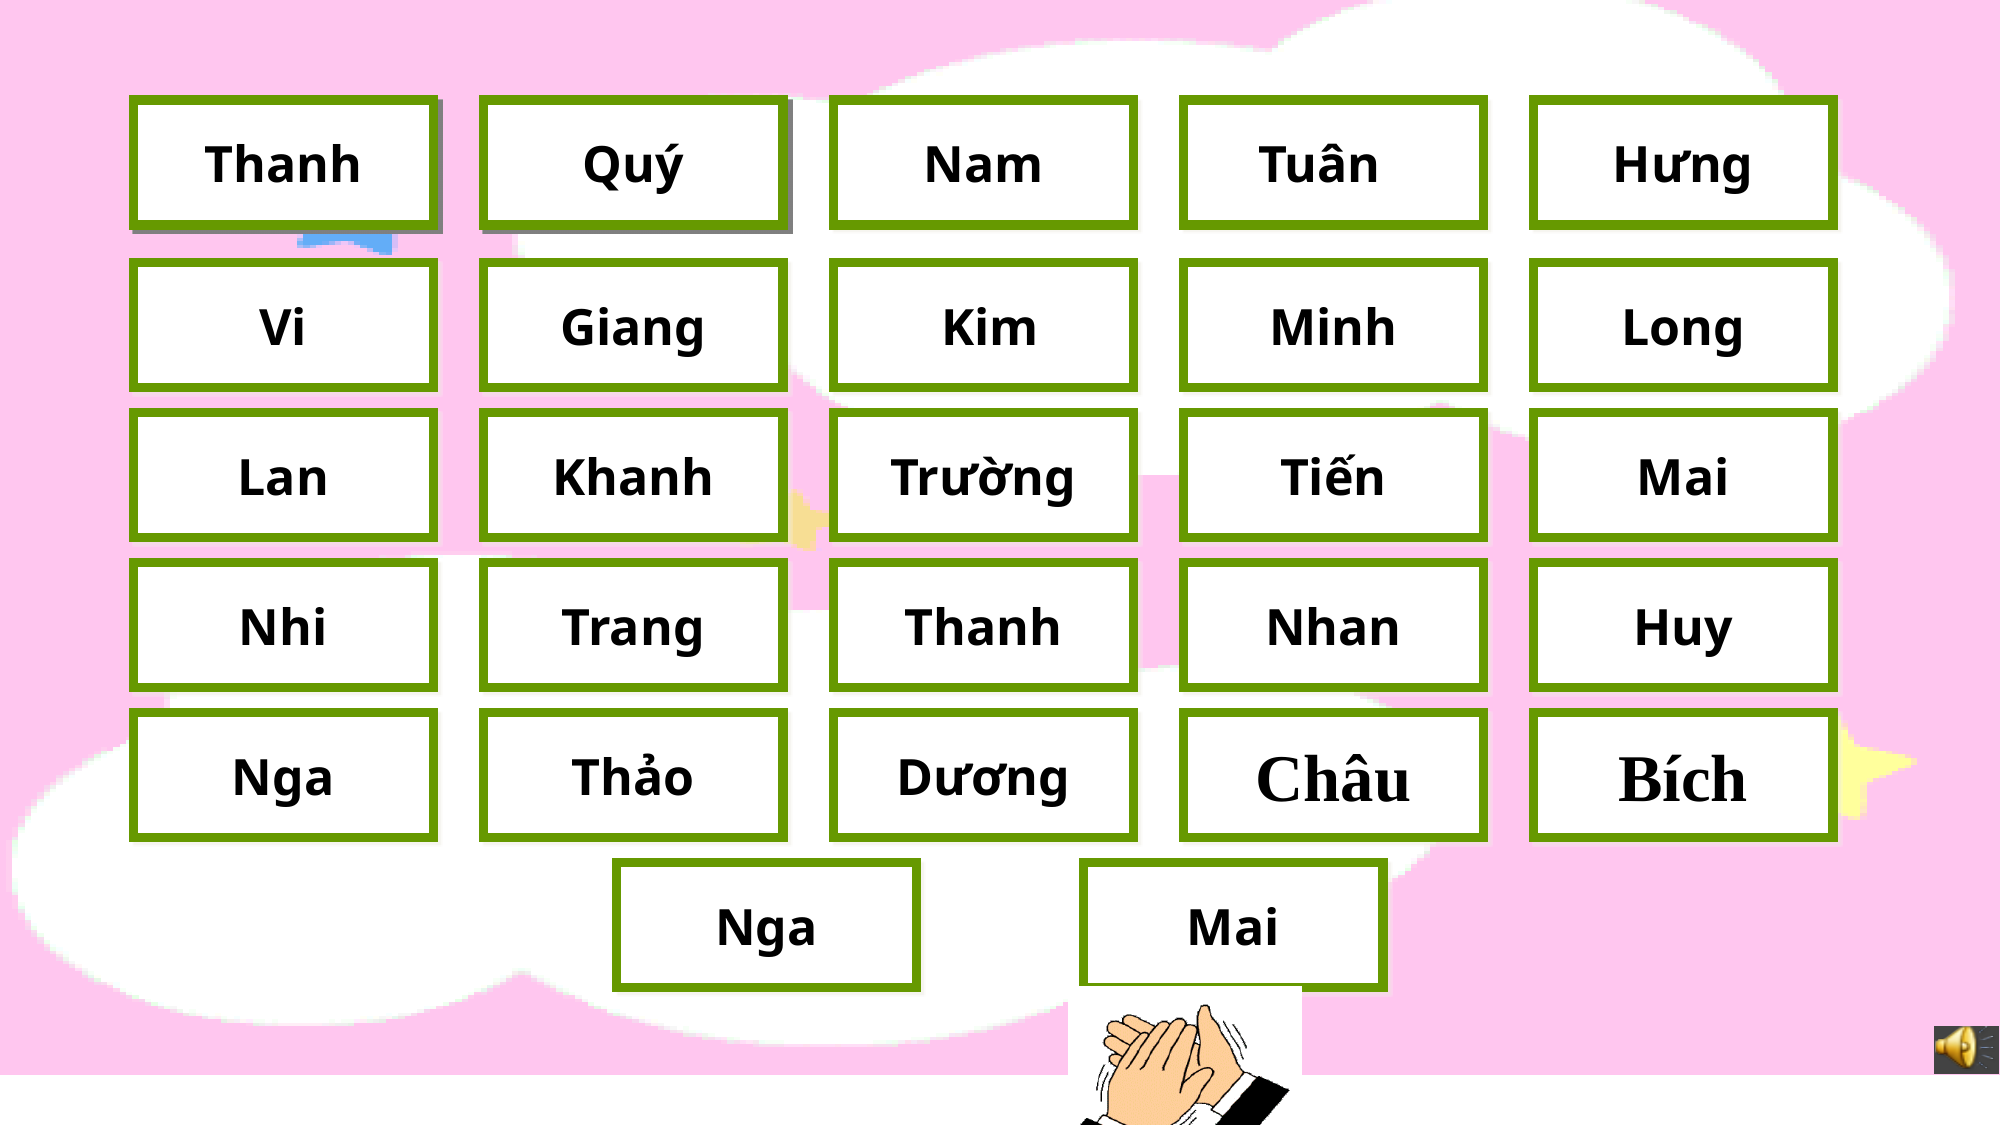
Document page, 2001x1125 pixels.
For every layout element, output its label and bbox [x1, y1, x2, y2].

picture [0, 0, 2000, 1125]
list [1933, 1024, 2000, 1076]
